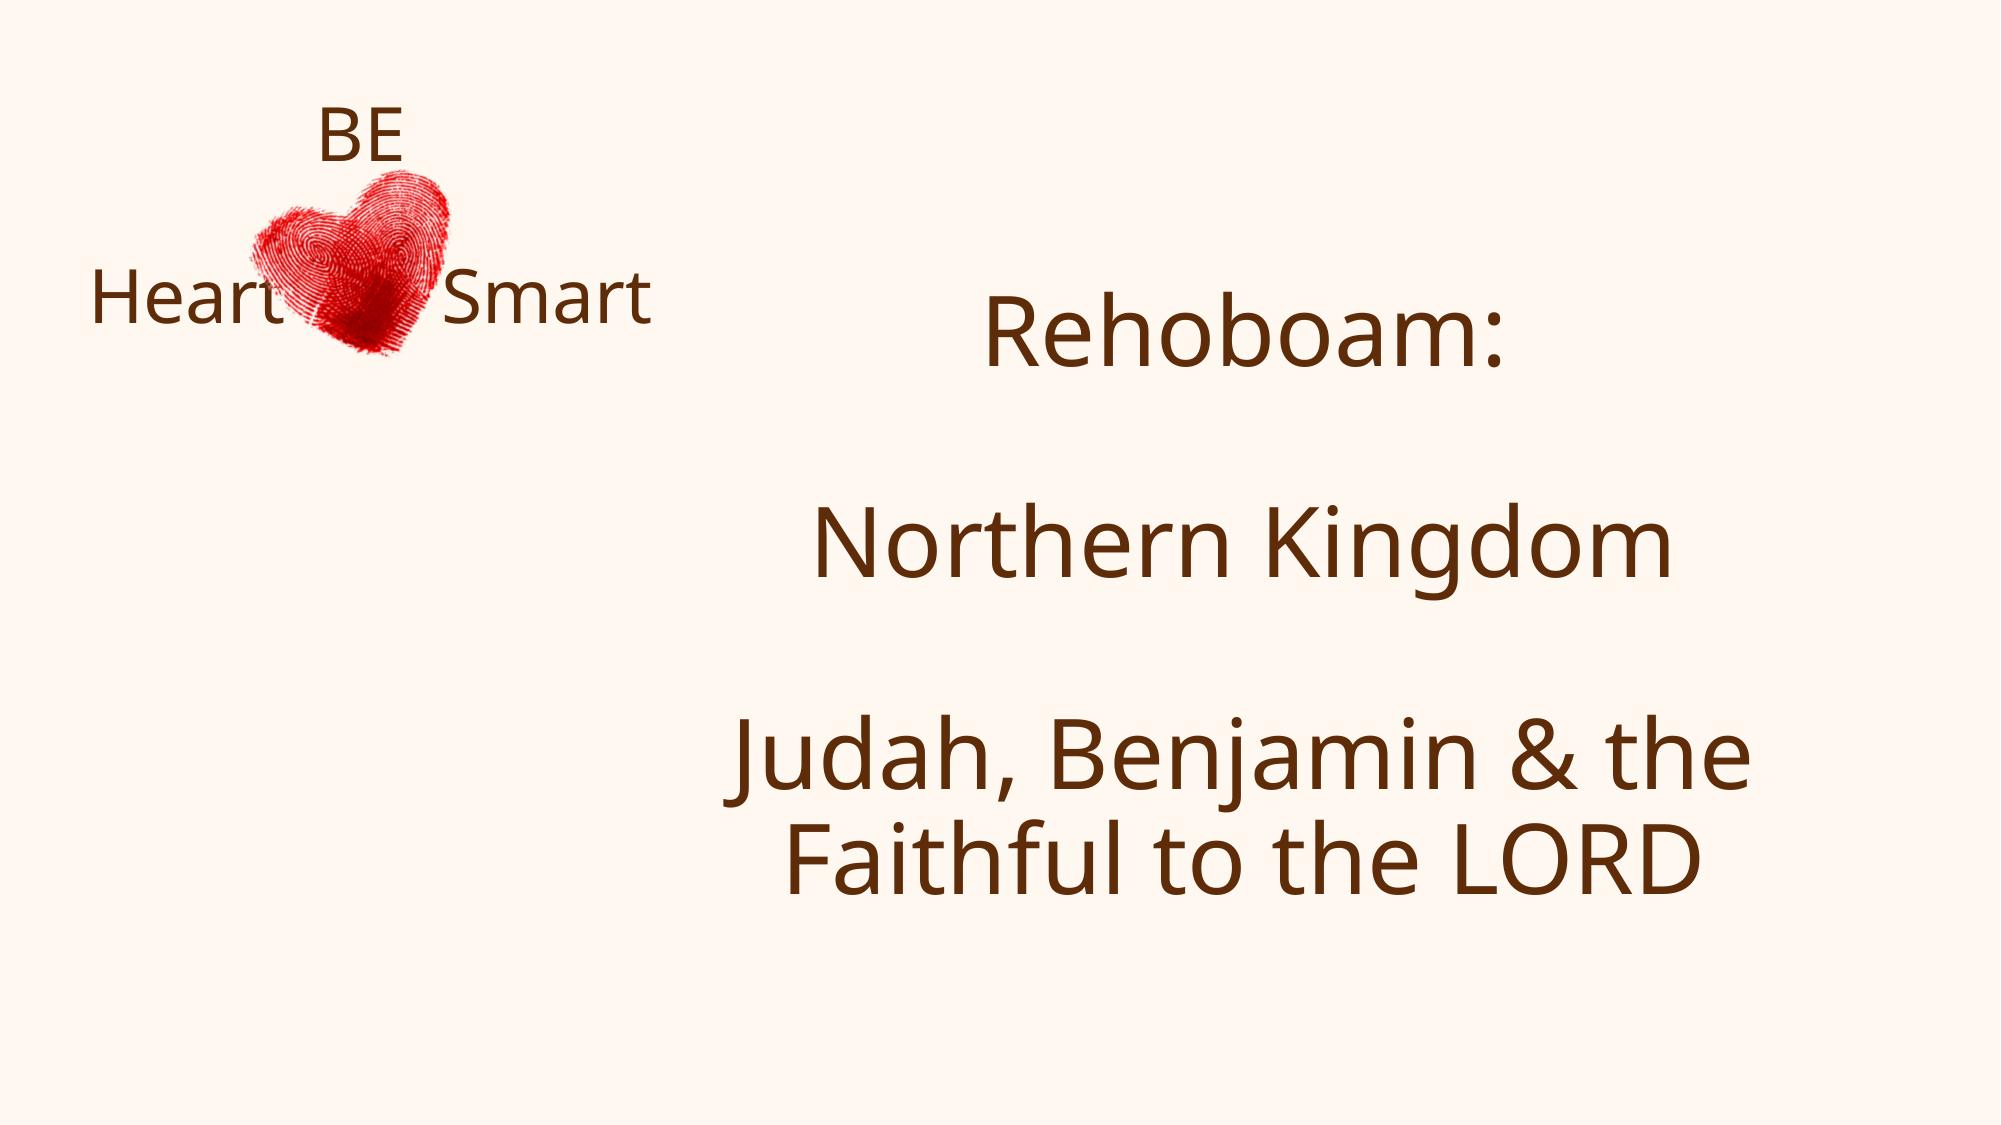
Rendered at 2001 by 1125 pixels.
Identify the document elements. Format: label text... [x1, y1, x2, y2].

picture [204, 125, 518, 415]
text_box Rehoboam: Northern Kingdom Judah, Benjamin & the Faithful to the LORD [712, 78, 1775, 1000]
title BE Heart Smart [9, 0, 713, 497]
